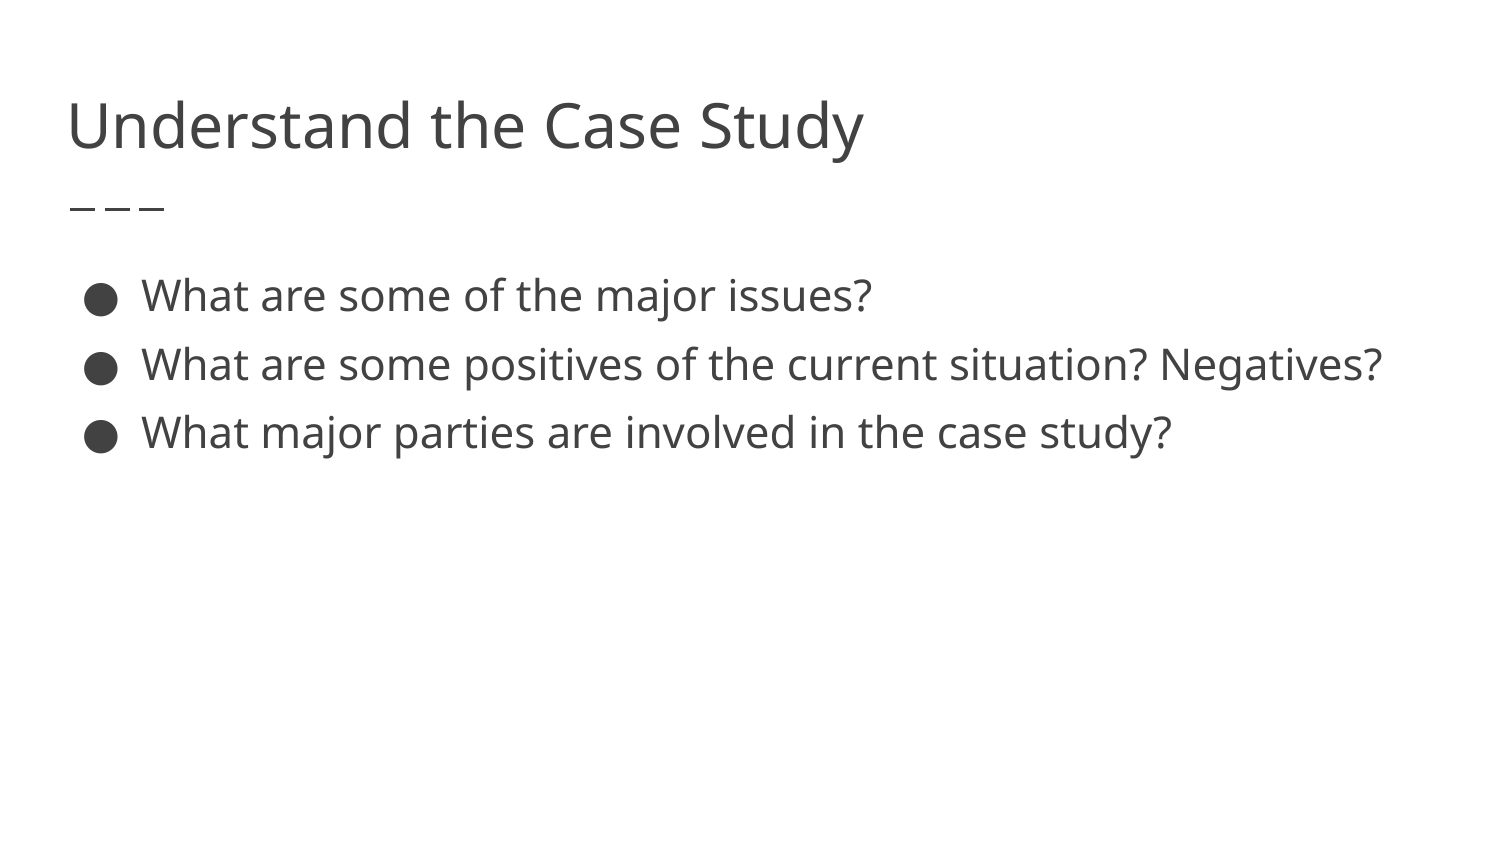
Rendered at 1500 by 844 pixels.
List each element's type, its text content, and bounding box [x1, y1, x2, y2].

title Understand the Case Study [51, 61, 1449, 182]
list What are some of the major issues? What are some positives of the current situation? Negatives? What major parties are involved in the case study? [51, 240, 1449, 750]
